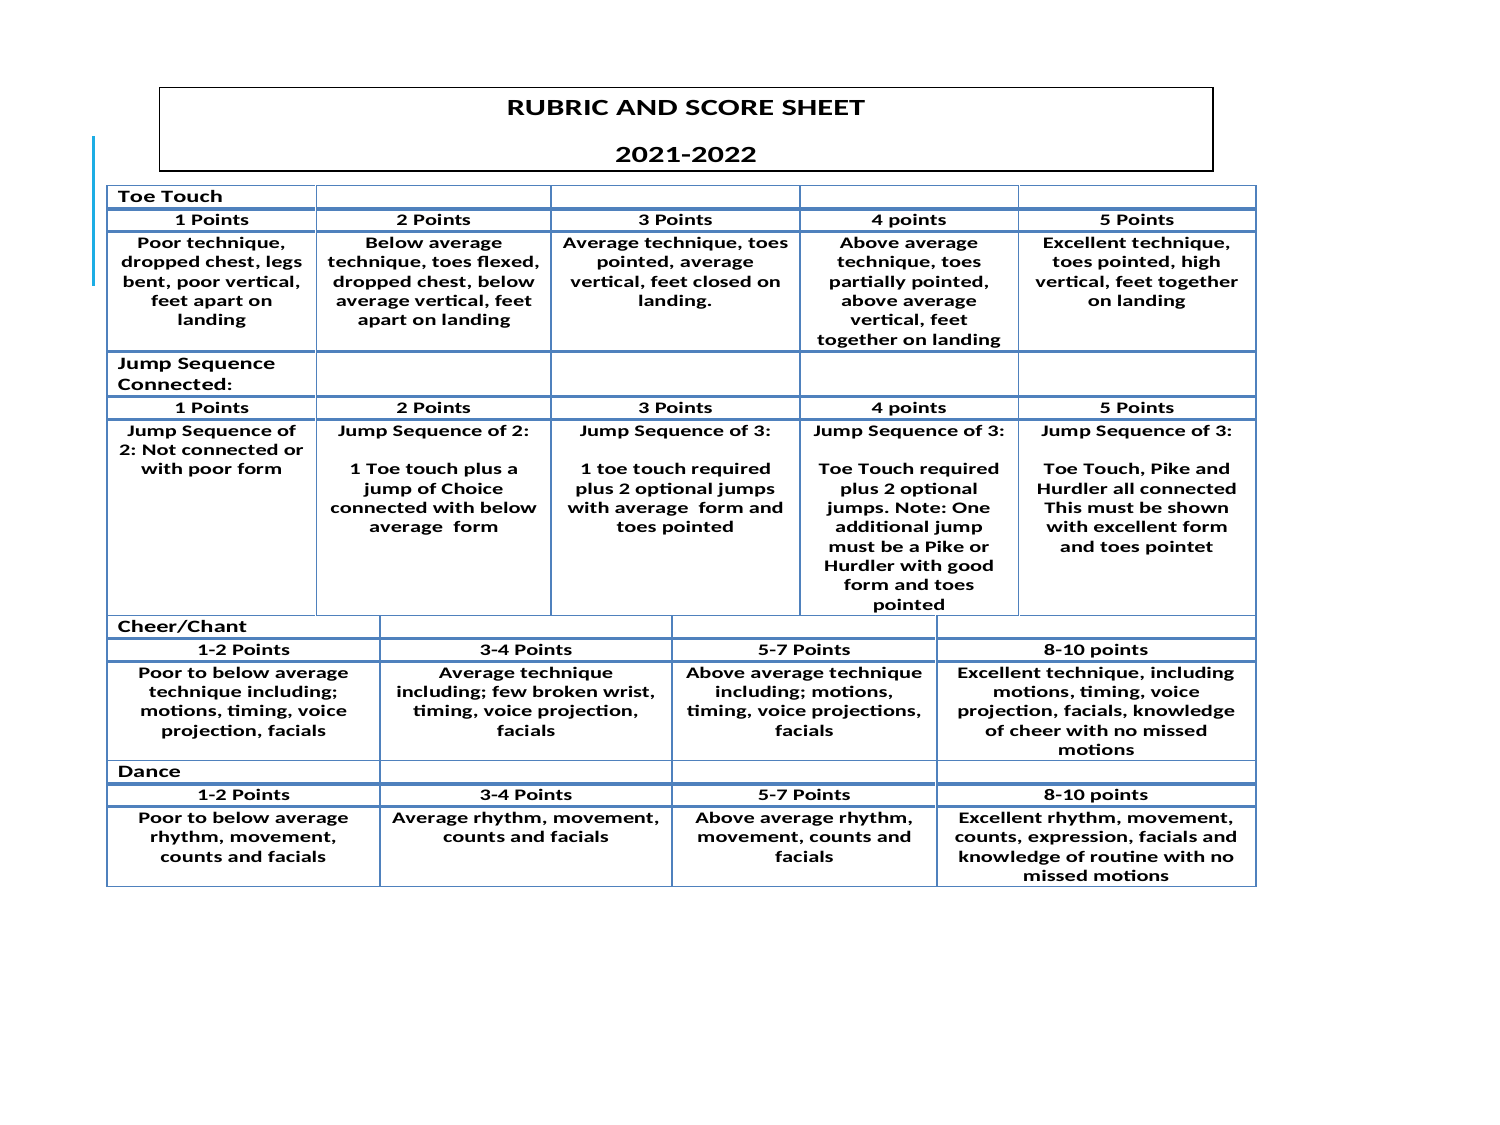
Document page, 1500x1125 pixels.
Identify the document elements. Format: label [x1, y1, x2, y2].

list [87, 87, 1274, 936]
